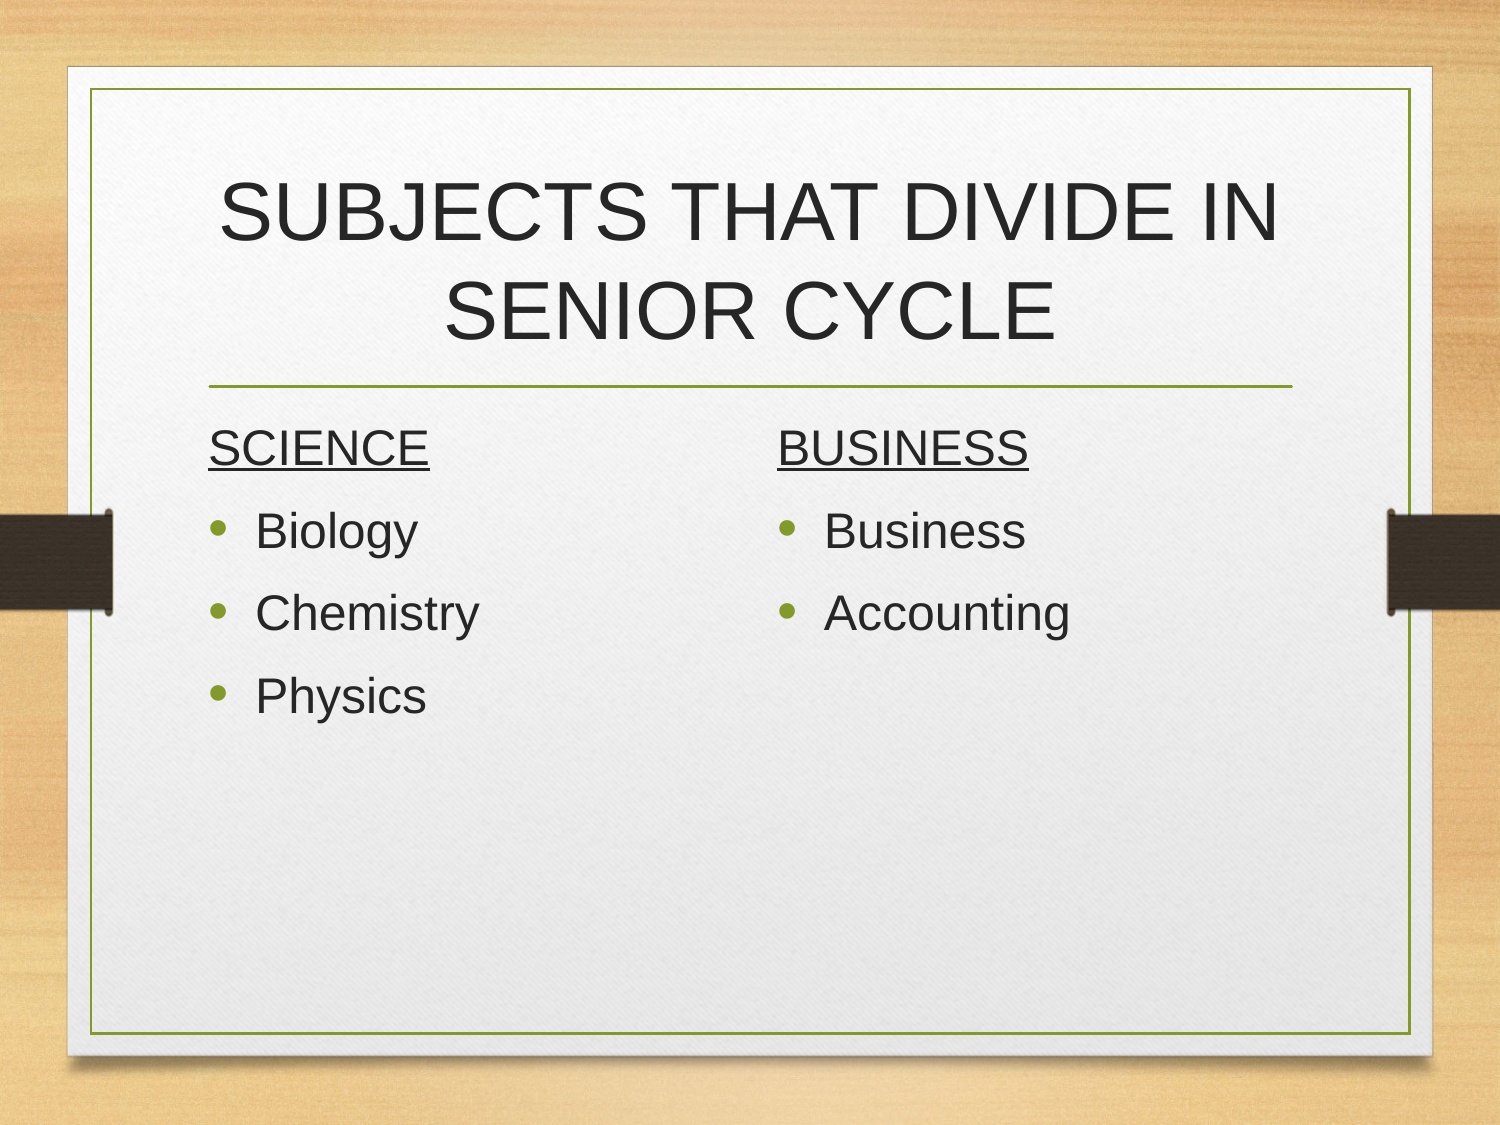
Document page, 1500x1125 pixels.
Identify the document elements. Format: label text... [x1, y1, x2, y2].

picture [0, 0, 1500, 1125]
list SCIENCE Biology Chemistry Physics [193, 408, 741, 974]
list BUSINESS Business Accounting [761, 408, 1310, 974]
title SUBJECTS THAT DIVIDE IN SENIOR CYCLE [193, 150, 1309, 365]
